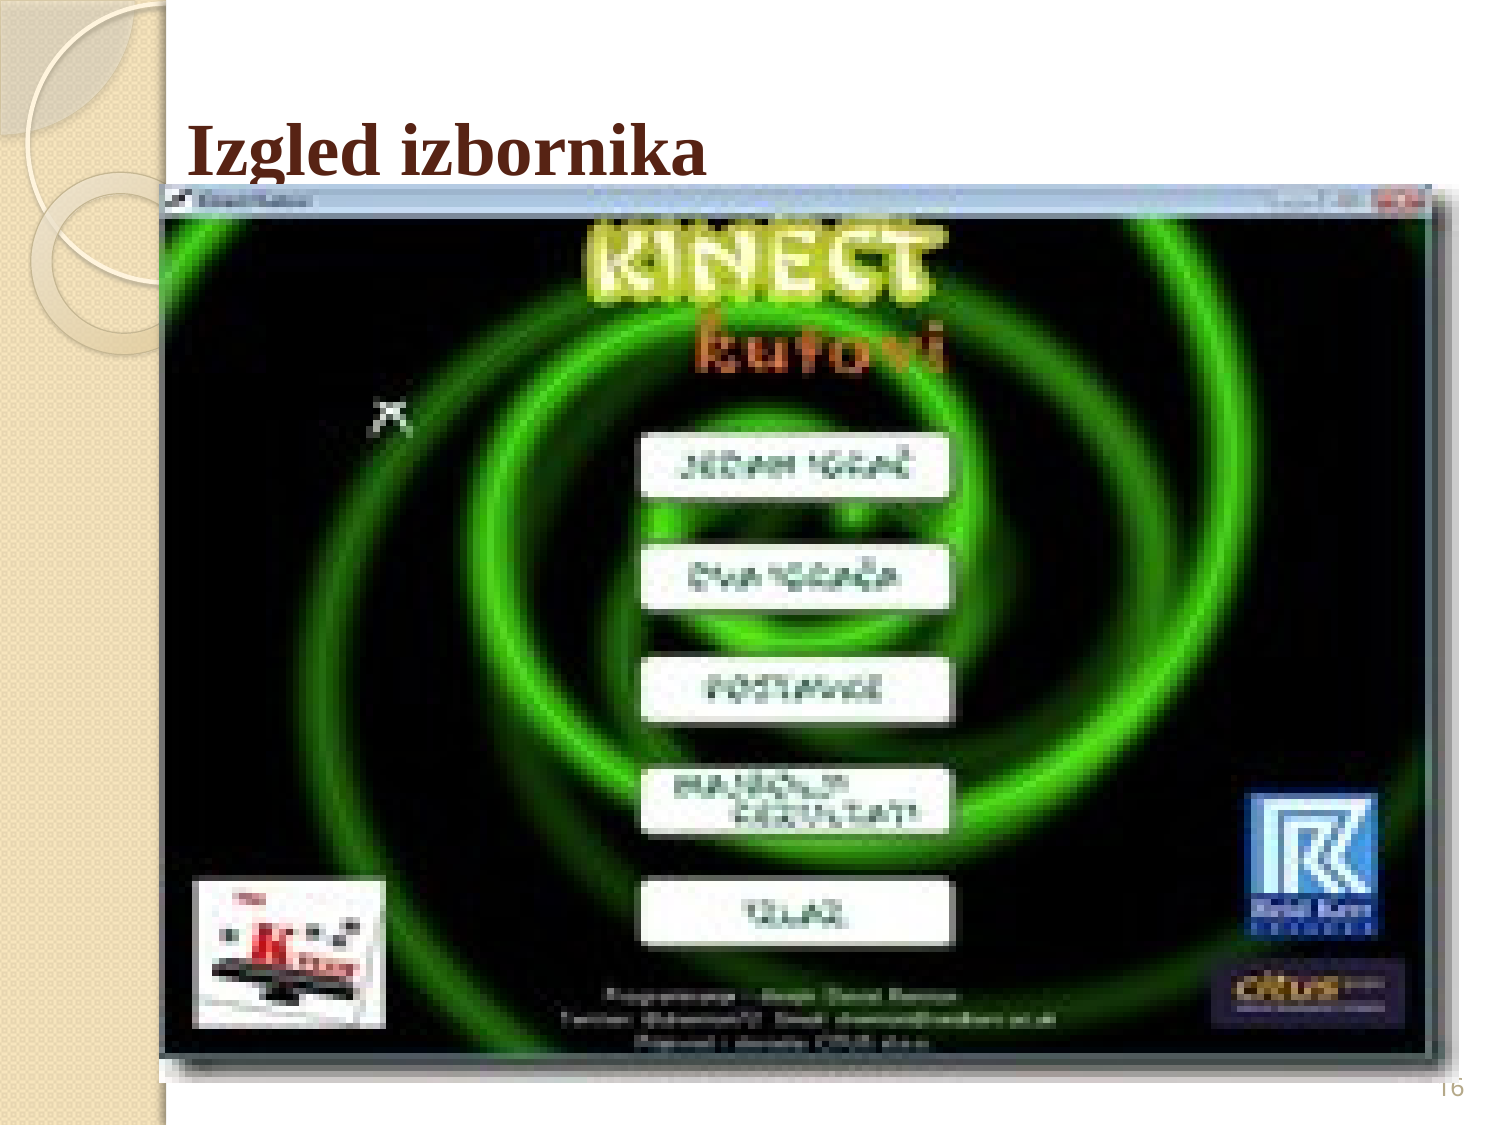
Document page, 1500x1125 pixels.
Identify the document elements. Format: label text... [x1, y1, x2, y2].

title Izgled izbornika [171, 45, 1466, 233]
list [159, 184, 1459, 1083]
slide_number 16 [1413, 1034, 1488, 1113]
